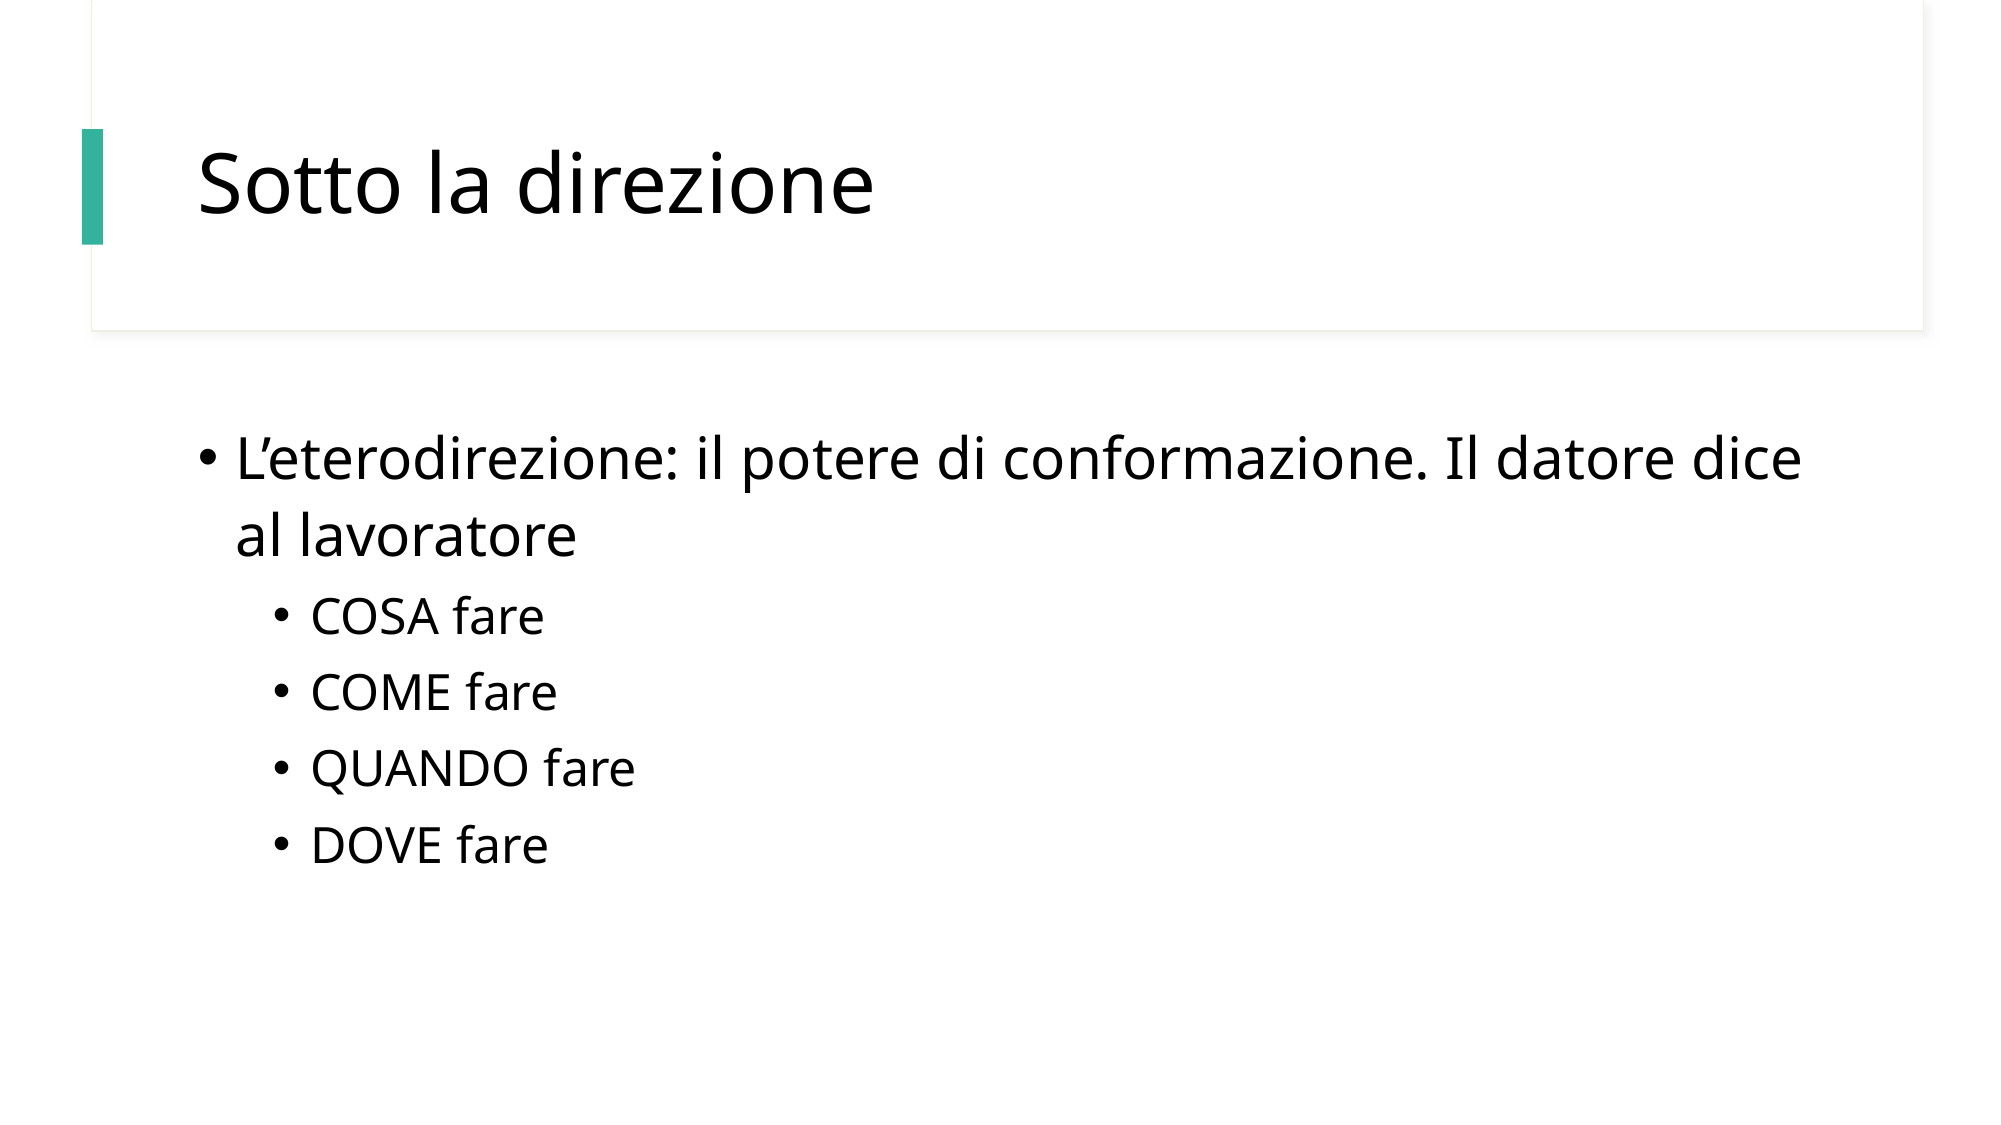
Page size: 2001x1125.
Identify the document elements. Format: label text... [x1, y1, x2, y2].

list L’eterodirezione: il potere di conformazione. Il datore dice al lavoratore COSA fare COME fare QUANDO fare DOVE fare [183, 406, 1851, 1013]
title Sotto la direzione [183, 90, 1851, 284]
